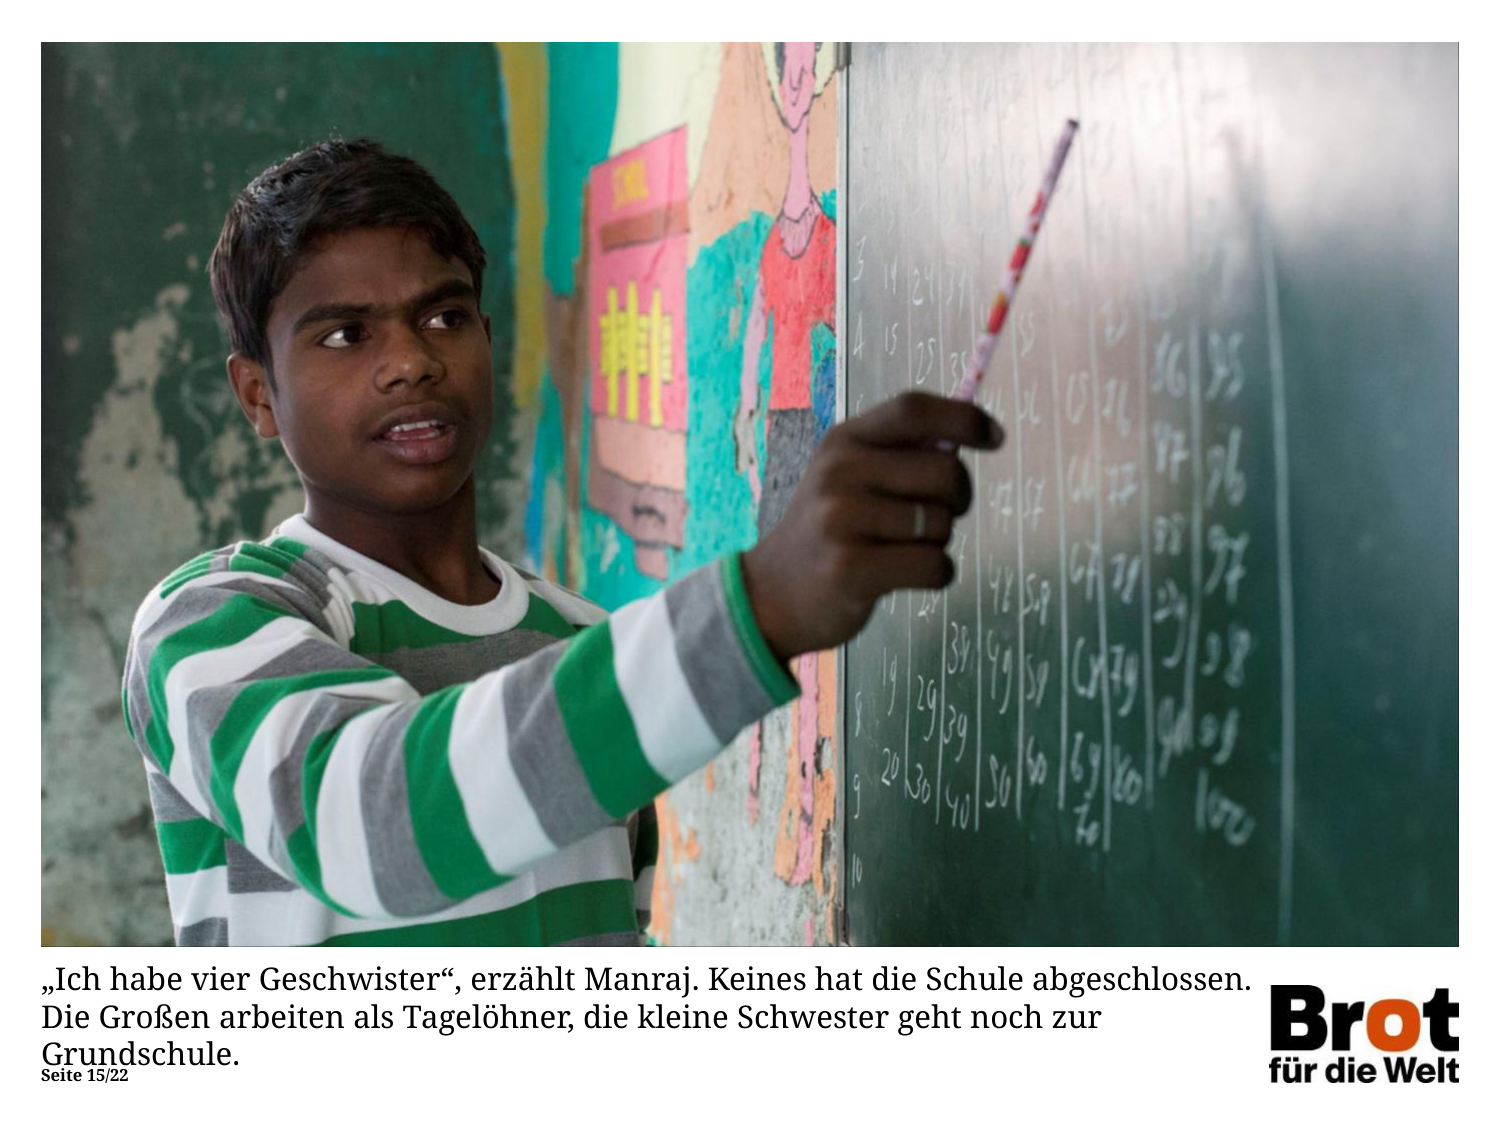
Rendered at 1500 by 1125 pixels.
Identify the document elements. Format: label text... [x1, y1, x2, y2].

picture [40, 42, 1460, 947]
text_box „Ich habe vier Geschwister“, erzählt Manraj. Keines hat die Schule abgeschlossen. Die Großen arbeiten als Tagelöhner, die kleine Schwester geht noch zur Grundschule. [41, 954, 1294, 1080]
picture [1269, 985, 1459, 1083]
